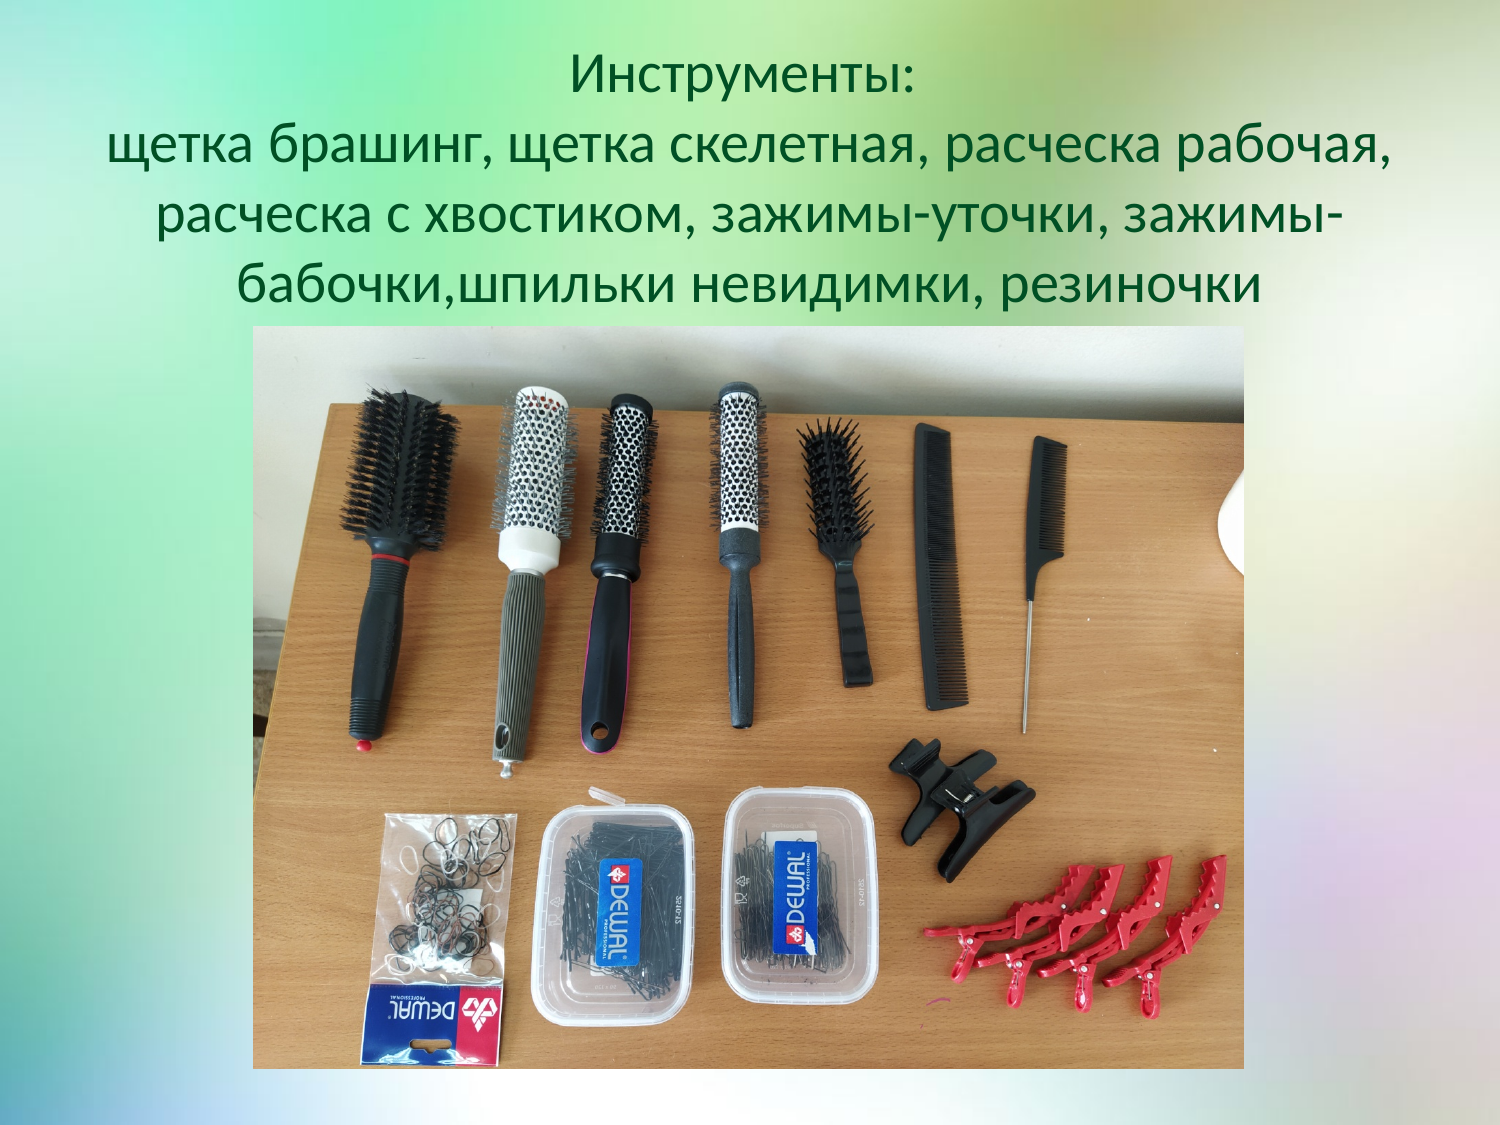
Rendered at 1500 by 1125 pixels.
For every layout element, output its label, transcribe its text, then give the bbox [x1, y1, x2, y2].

picture [0, 0, 1500, 1125]
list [253, 325, 1245, 1069]
title Инструменты: щетка брашинг, щетка скелетная, расческа рабочая, расческа с хвостиком, зажимы-уточки, зажимы-бабочки,шпильки невидимки, резиночки [75, 45, 1425, 303]
